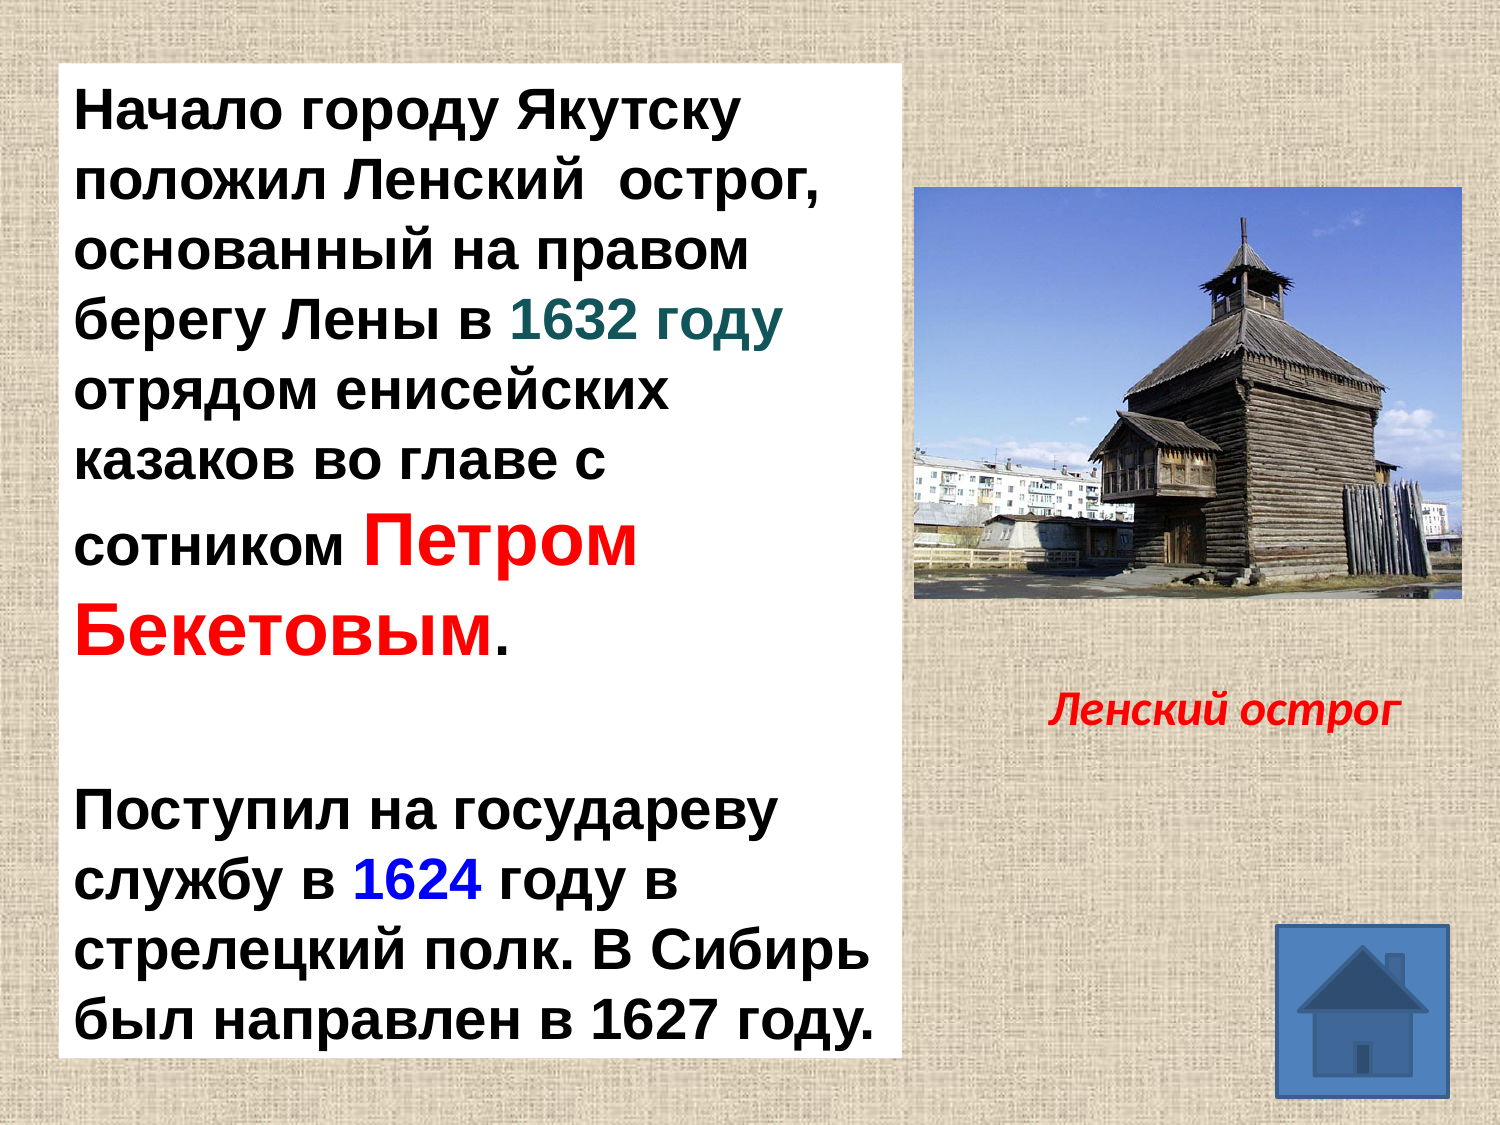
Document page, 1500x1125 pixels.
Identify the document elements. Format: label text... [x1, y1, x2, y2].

text_box Начало городу Якутску положил Ленский острог, основанный на правом берегу Лены в 1632 году отрядом енисейских казаков во главе с сотником Петром Бекетовым. Поступил на государеву службу в 1624 году в стрелецкий полк. В Сибирь был направлен в 1627 году. [58, 63, 903, 1059]
text_box Ленский острог [1033, 667, 1416, 743]
picture [0, 0, 1500, 1125]
text_box [1275, 924, 1450, 1099]
